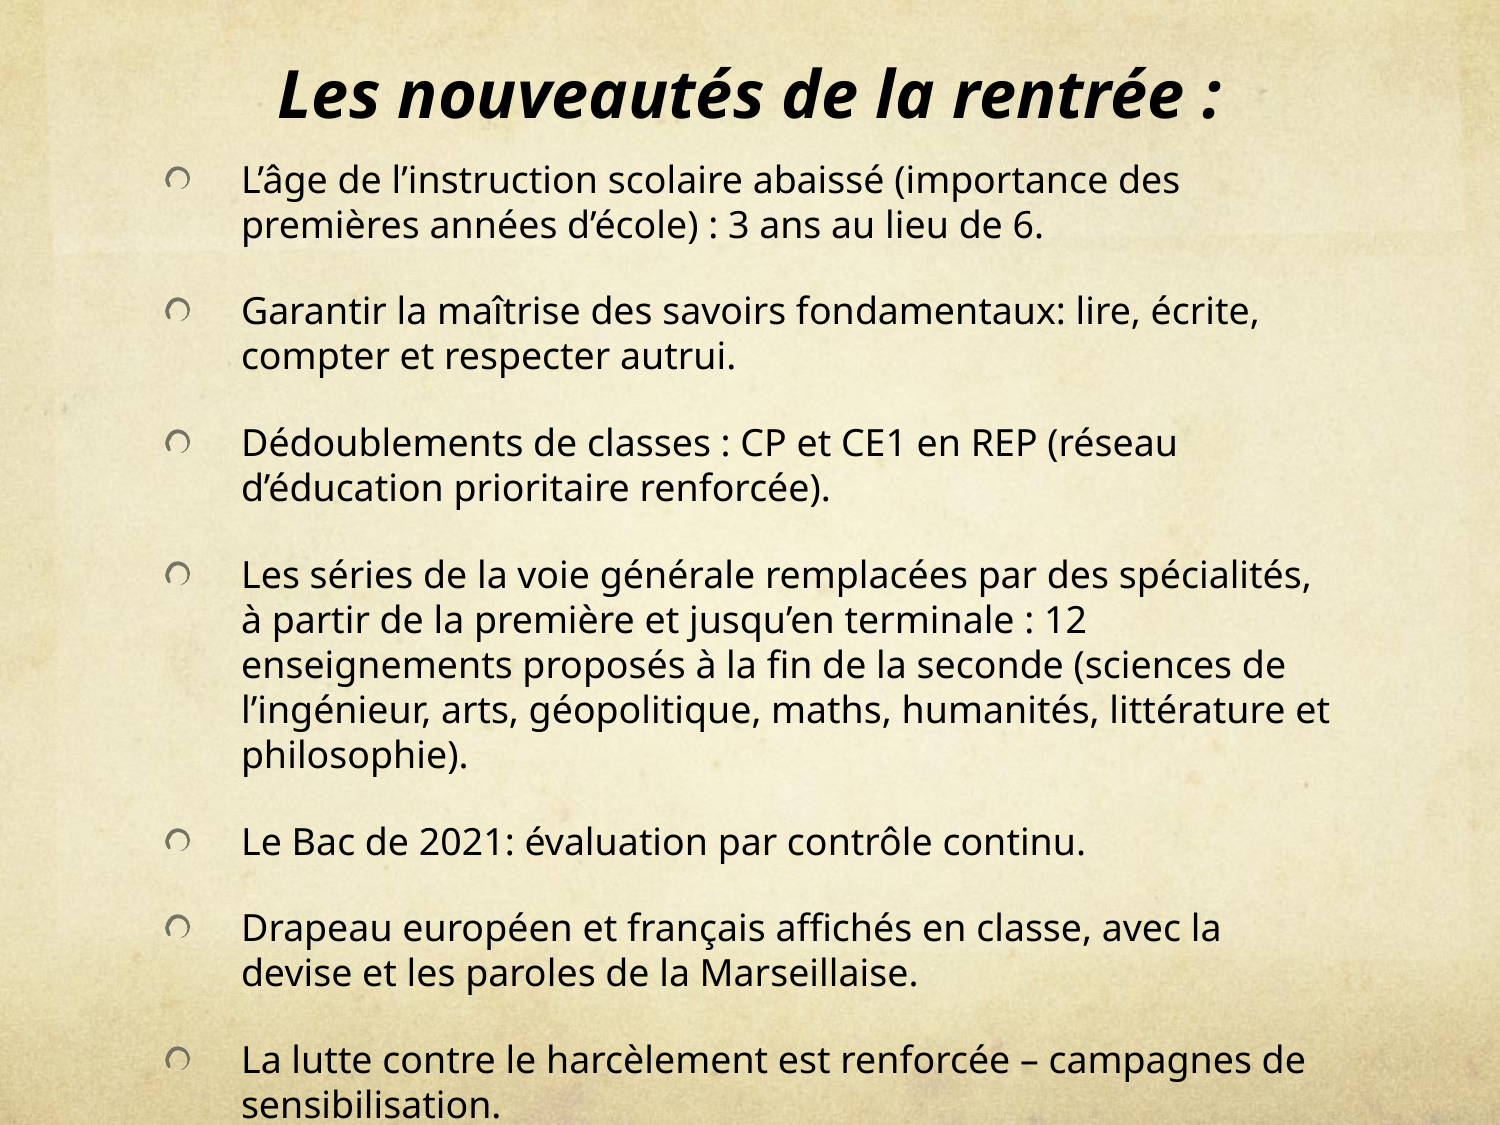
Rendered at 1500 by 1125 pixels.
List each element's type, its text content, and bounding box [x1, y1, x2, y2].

title Les nouveautés de la rentrée : [150, 34, 1350, 148]
list L’âge de l’instruction scolaire abaissé (importance des premières années d’école) : 3 ans au lieu de 6. Garantir la maîtrise des savoirs fondamentaux: lire, écrite, compter et respecter autrui. Dédoublements de classes : CP et CE1 en REP (réseau d’éducation prioritaire renforcée). Les séries de la voie générale remplacées par des spécialités, à partir de la première et jusqu’en terminale : 12 enseignements proposés à la fin de la seconde (sciences de l’ingénieur, arts, géopolitique, maths, humanités, littérature et philosophie). Le Bac de 2021: évaluation par contrôle continu. Drapeau européen et français affichés en classe, avec la devise et les paroles de la Marseillaise. La lutte contre le harcèlement est renforcée – campagnes de sensibilisation. [150, 148, 1350, 950]
picture [0, 0, 1500, 1125]
